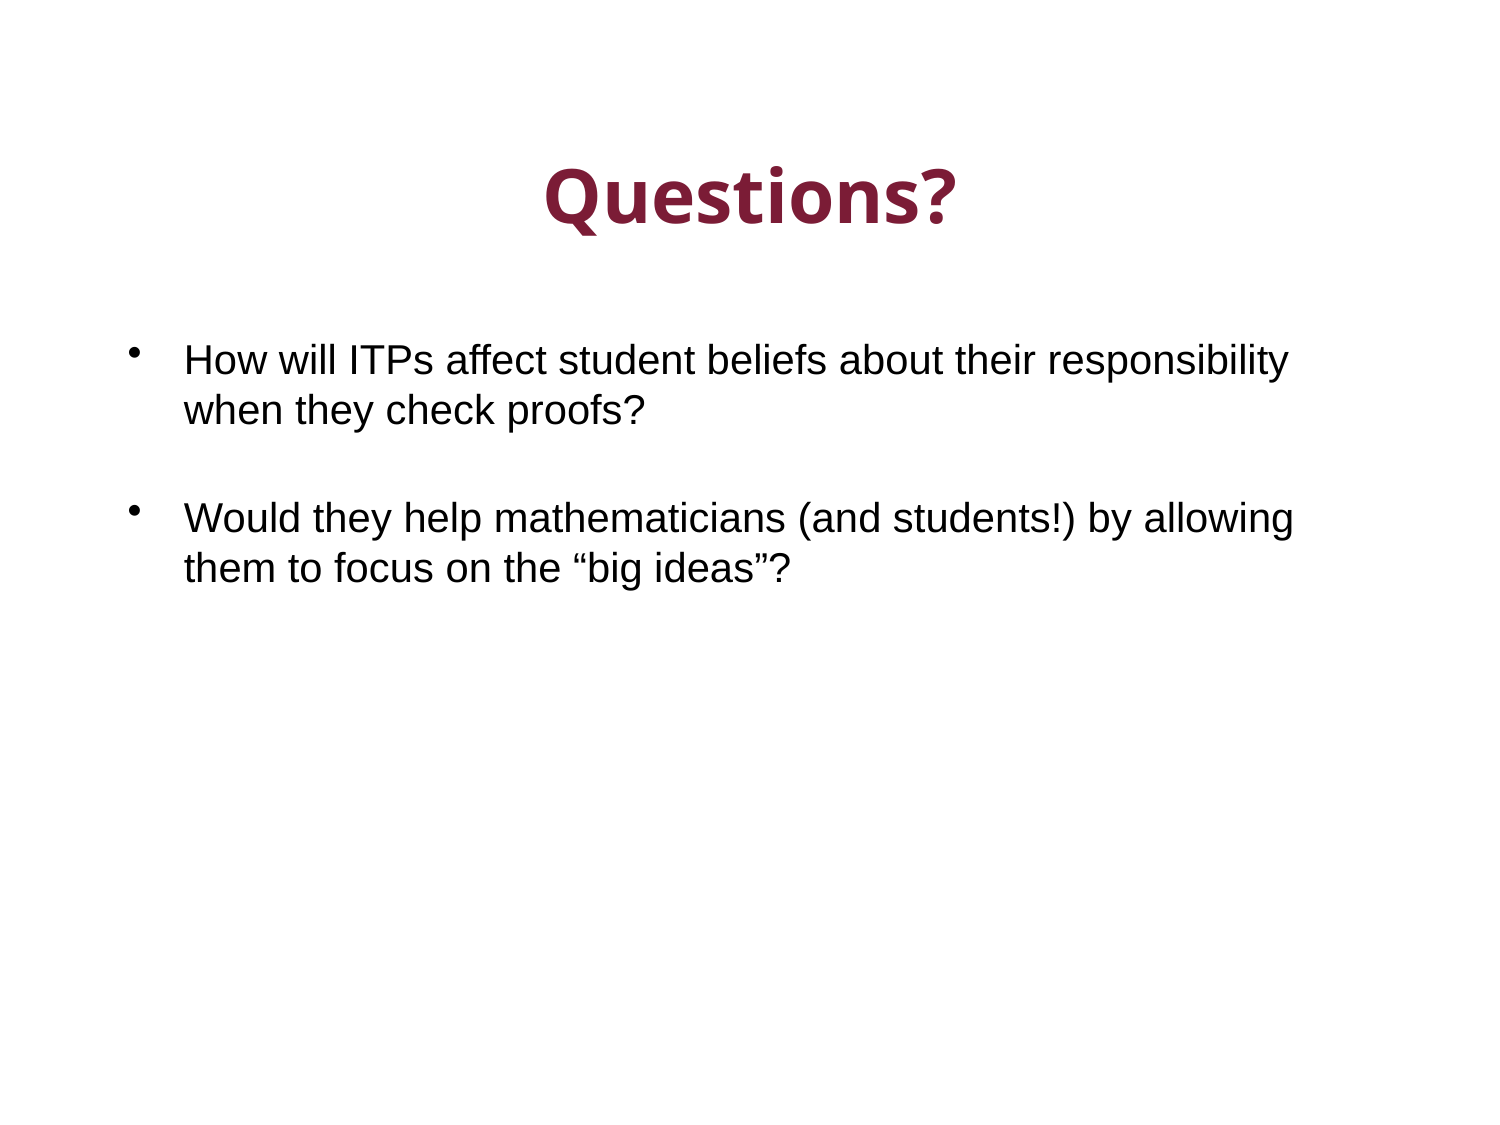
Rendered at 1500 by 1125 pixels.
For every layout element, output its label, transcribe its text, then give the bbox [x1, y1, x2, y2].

list How will ITPs affect student beliefs about their responsibility when they check proofs? Would they help mathematicians (and students!) by allowing them to focus on the “big ideas”? [112, 324, 1388, 1000]
title Questions? [112, 99, 1388, 288]
